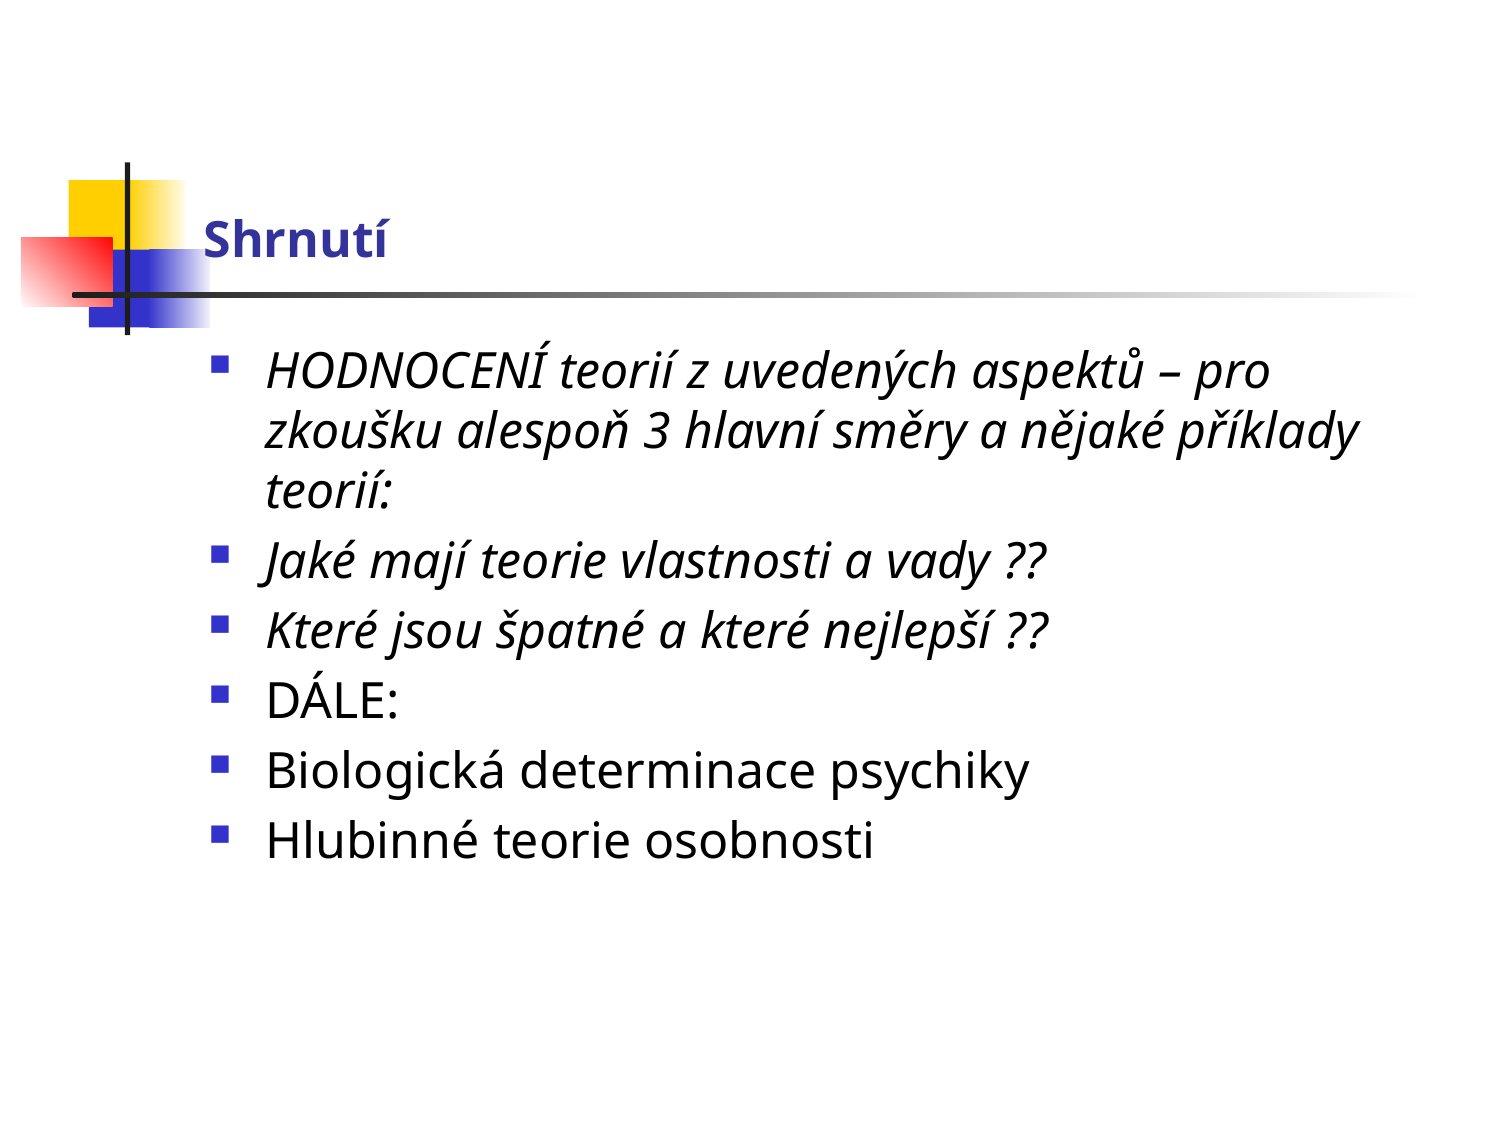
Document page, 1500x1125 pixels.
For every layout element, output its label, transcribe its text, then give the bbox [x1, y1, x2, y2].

title Shrnutí [188, 35, 1468, 275]
list HODNOCENÍ teorií z uvedených aspektů – pro zkoušku alespoň 3 hlavní směry a nějaké příklady teorií: Jaké mají teorie vlastnosti a vady ?? Které jsou špatné a které nejlepší ?? DÁLE: Biologická determinace psychiky Hlubinné teorie osobnosti [193, 331, 1469, 1006]
